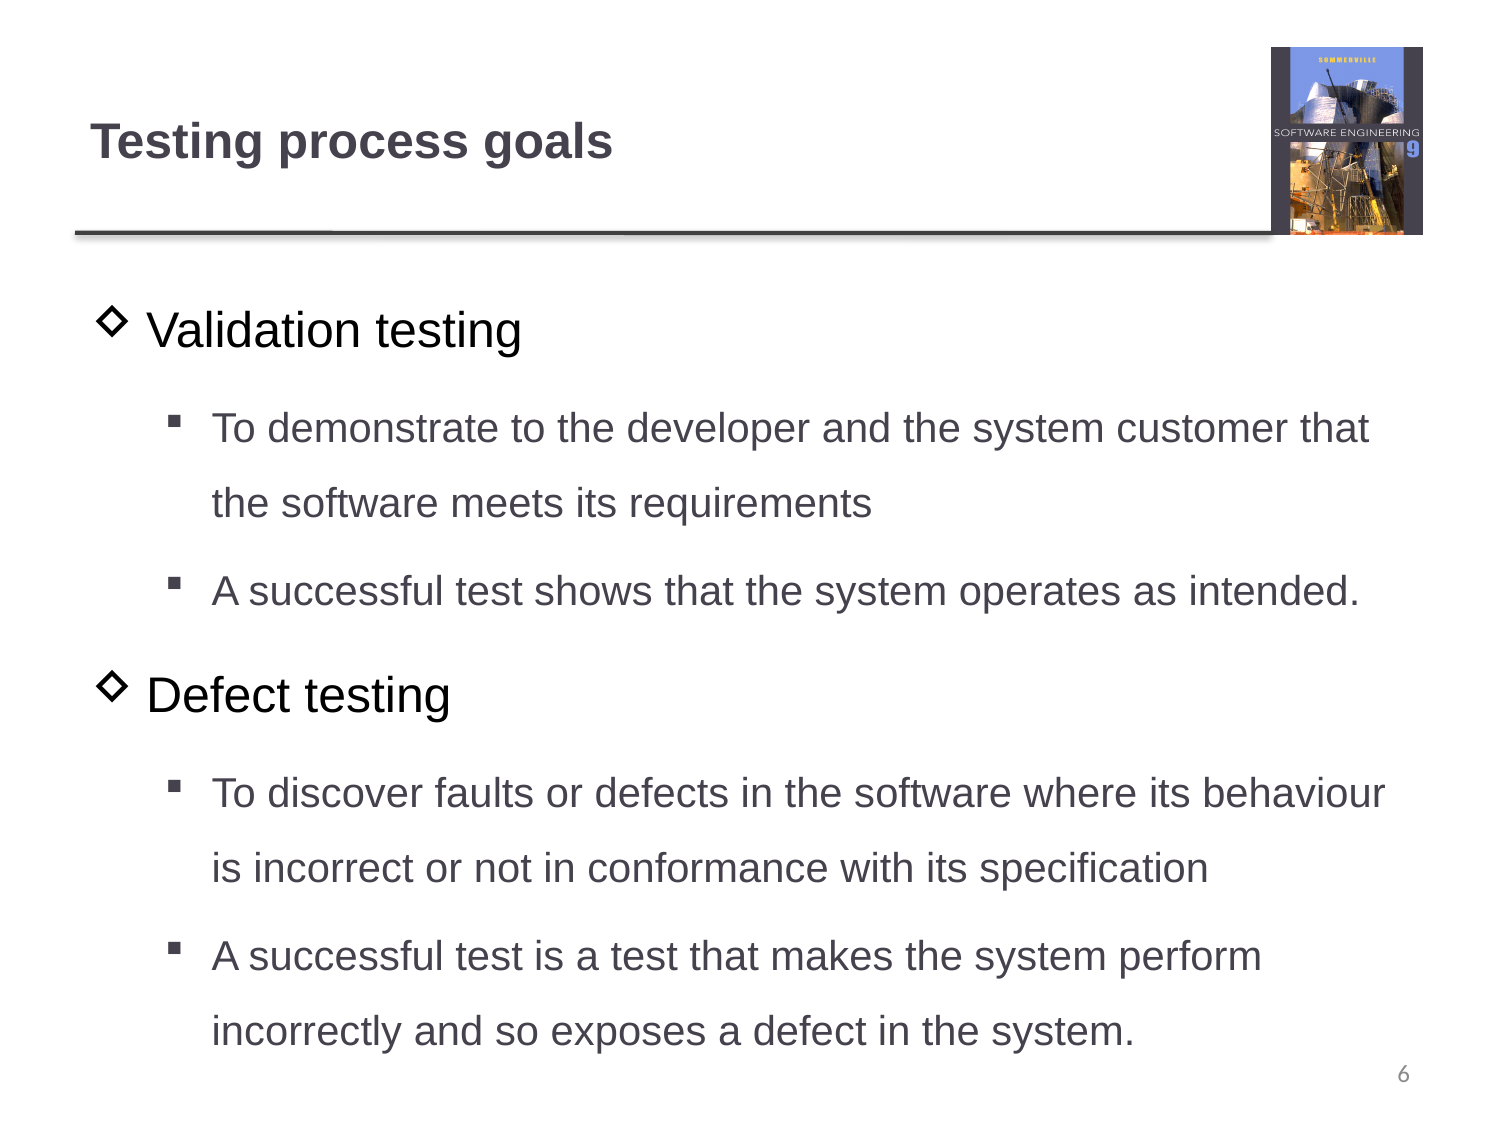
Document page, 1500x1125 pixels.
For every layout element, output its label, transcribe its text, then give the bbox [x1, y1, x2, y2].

slide_number 6 [1074, 1042, 1425, 1103]
picture [1272, 47, 1423, 235]
title Testing process goals [74, 44, 1272, 233]
list Validation testing To demonstrate to the developer and the system customer that the software meets its requirements A successful test shows that the system operates as intended. Defect testing To discover faults or defects in the software where its behaviour is incorrect or not in conformance with its specification A successful test is a test that makes the system perform incorrectly and so exposes a defect in the system. [75, 260, 1425, 1003]
